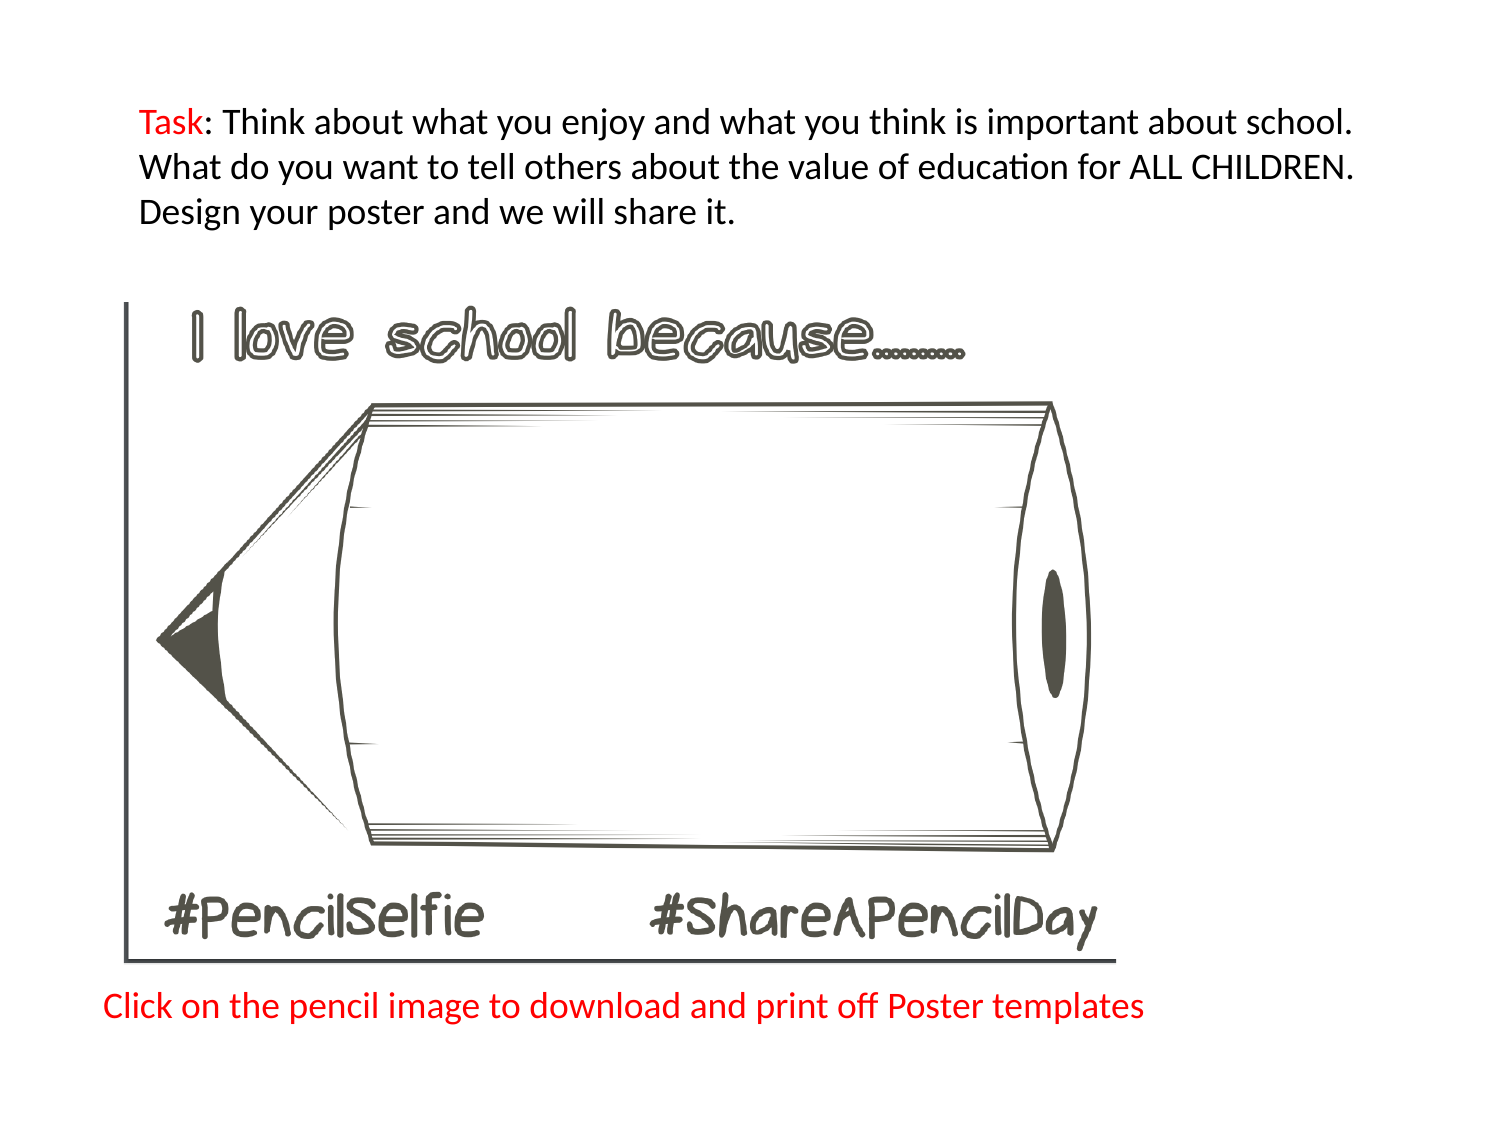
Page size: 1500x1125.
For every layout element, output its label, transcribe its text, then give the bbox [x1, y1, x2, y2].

text_box Task: Think about what you enjoy and what you think is important about school. What do you want to tell others about the value of education for ALL CHILDREN. Design your poster and we will share it. [123, 89, 1435, 240]
text_box Click on the pencil image to download and print off Poster templates [88, 973, 1400, 1034]
picture [123, 302, 1117, 965]
